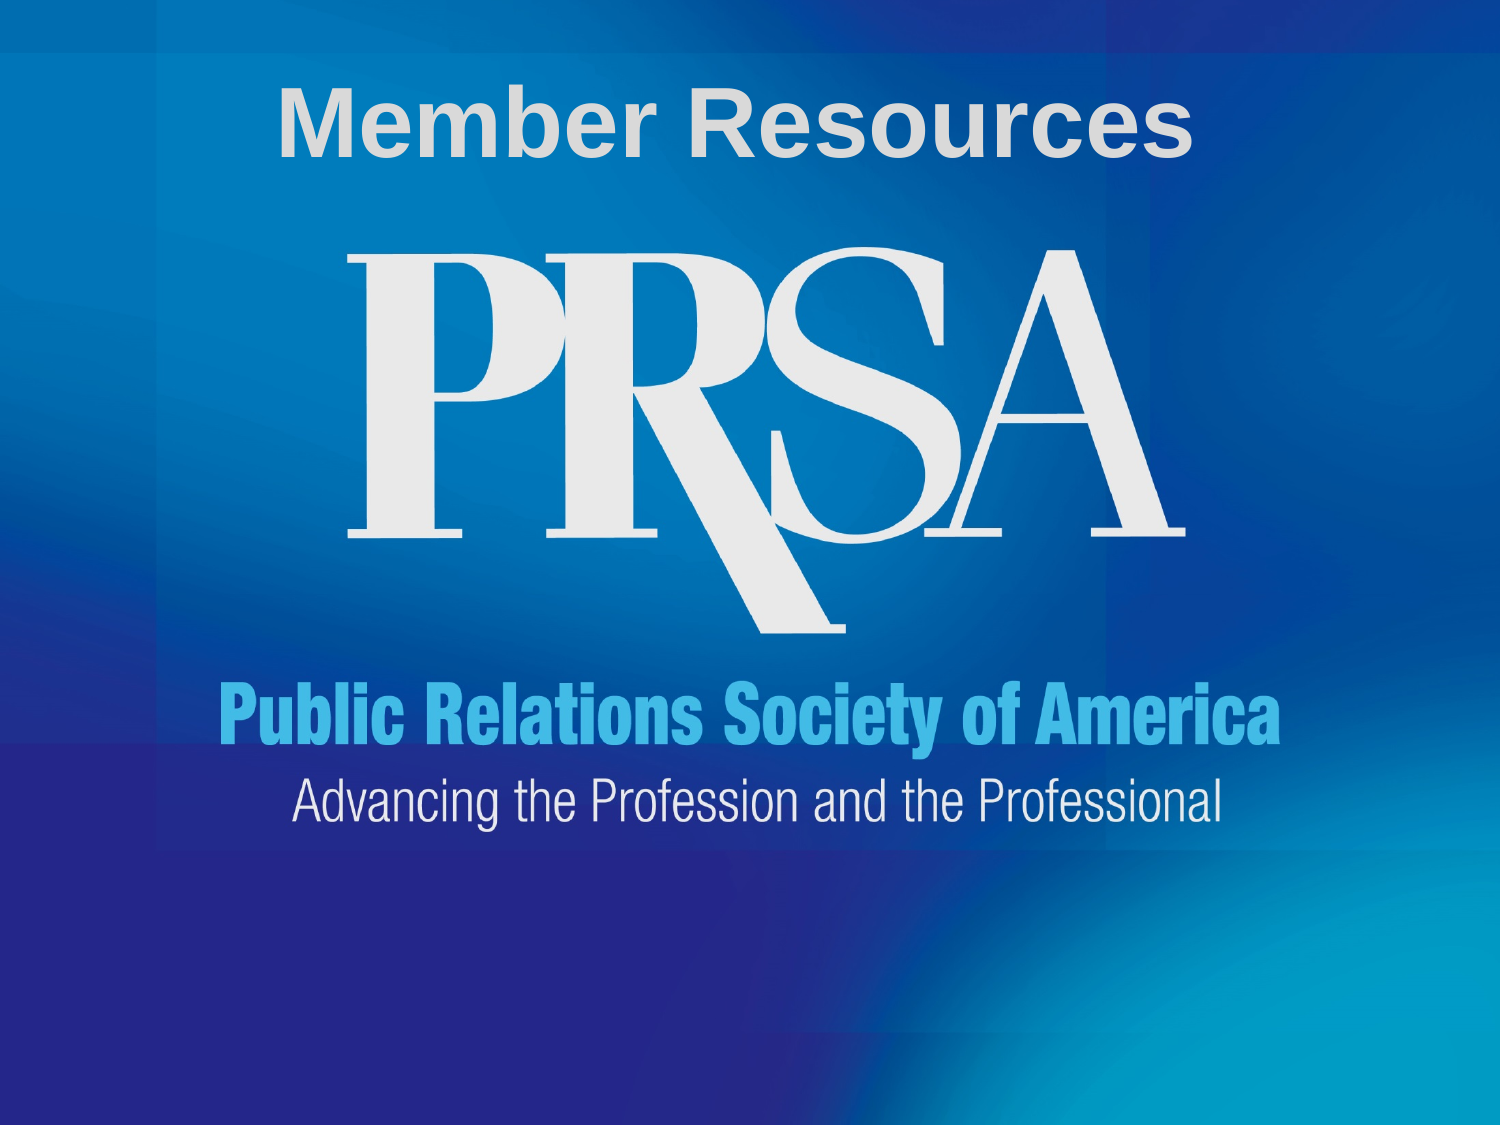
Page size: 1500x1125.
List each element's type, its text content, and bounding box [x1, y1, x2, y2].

picture [0, 0, 1500, 1125]
text_box Member Resources [218, 49, 1282, 213]
text_box [74, 900, 1425, 1088]
